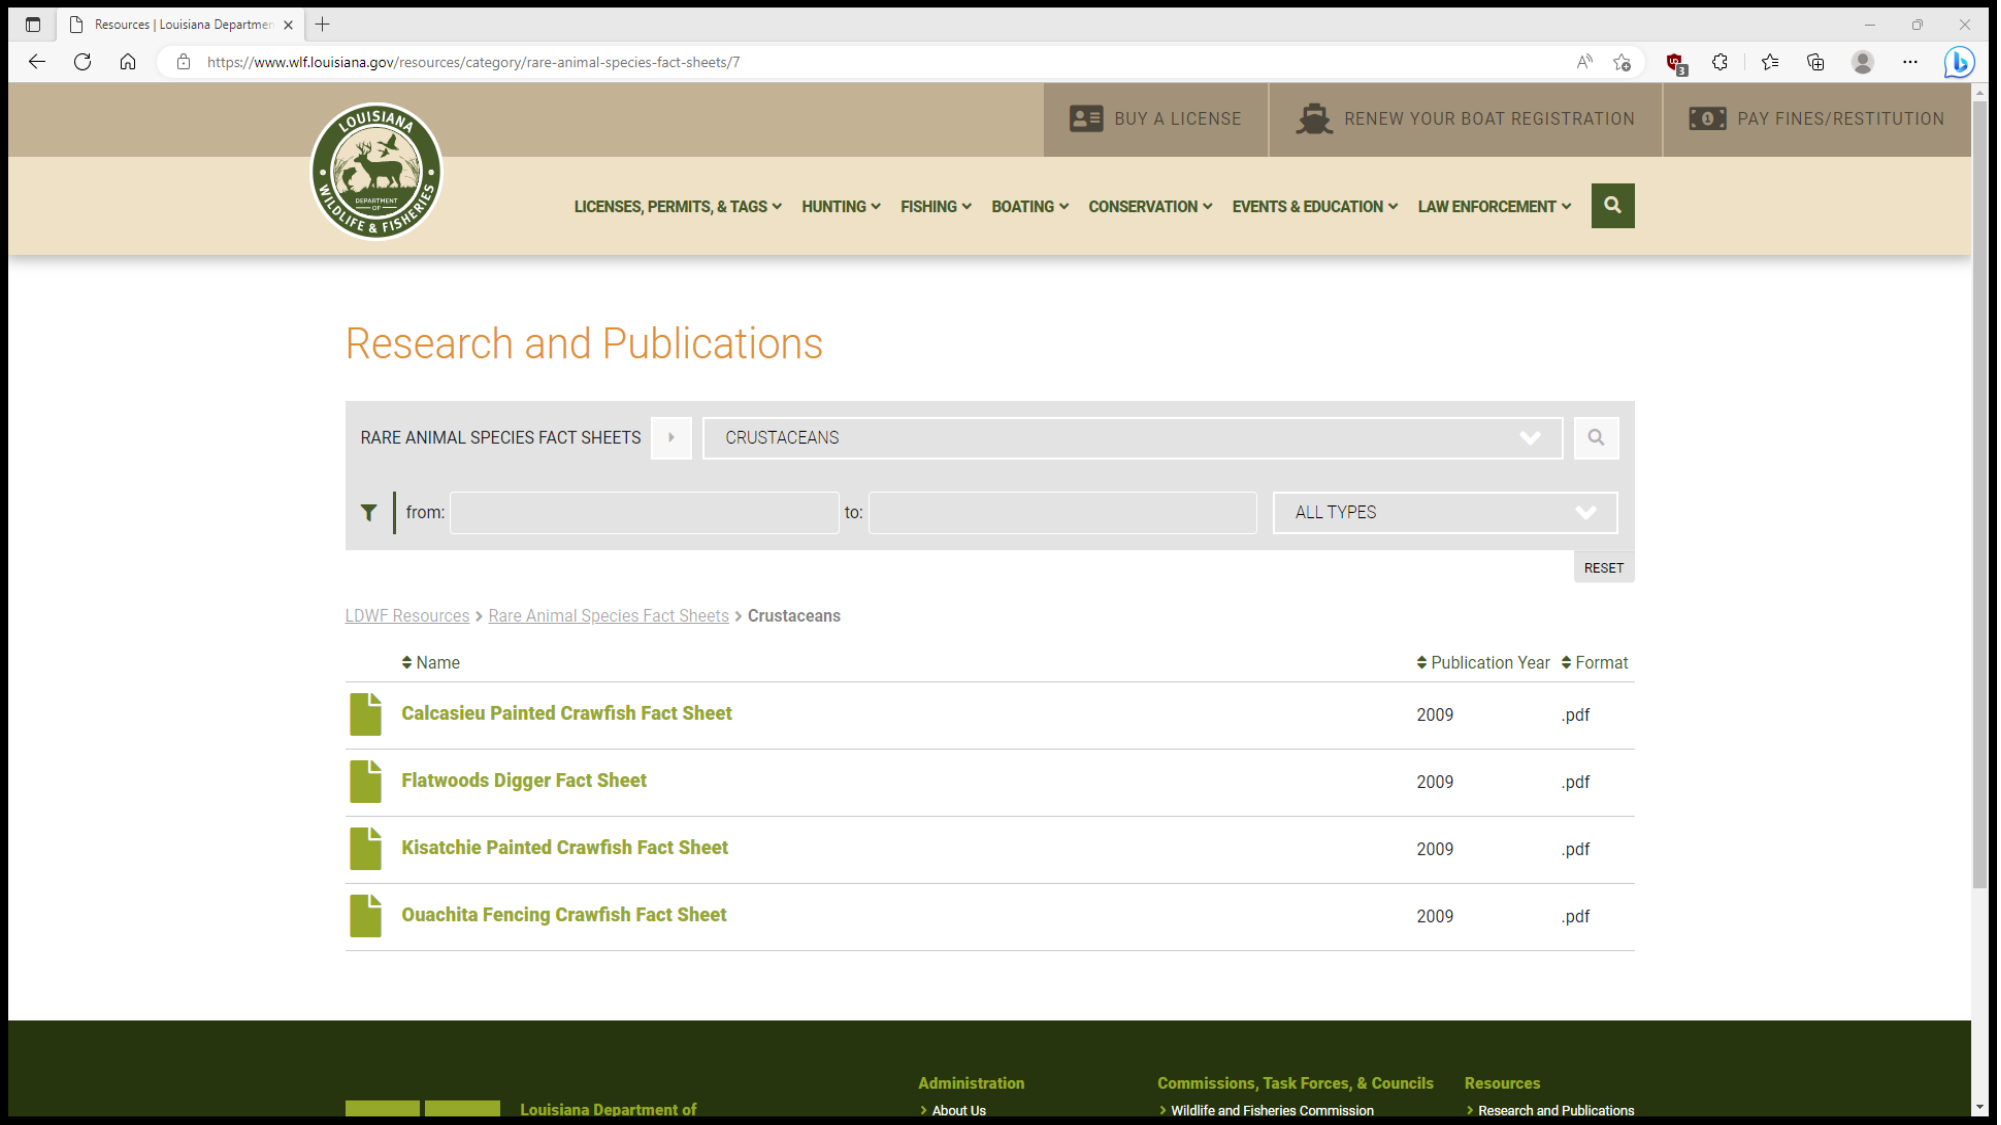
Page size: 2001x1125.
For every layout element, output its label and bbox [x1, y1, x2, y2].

list [0, 0, 1997, 1125]
